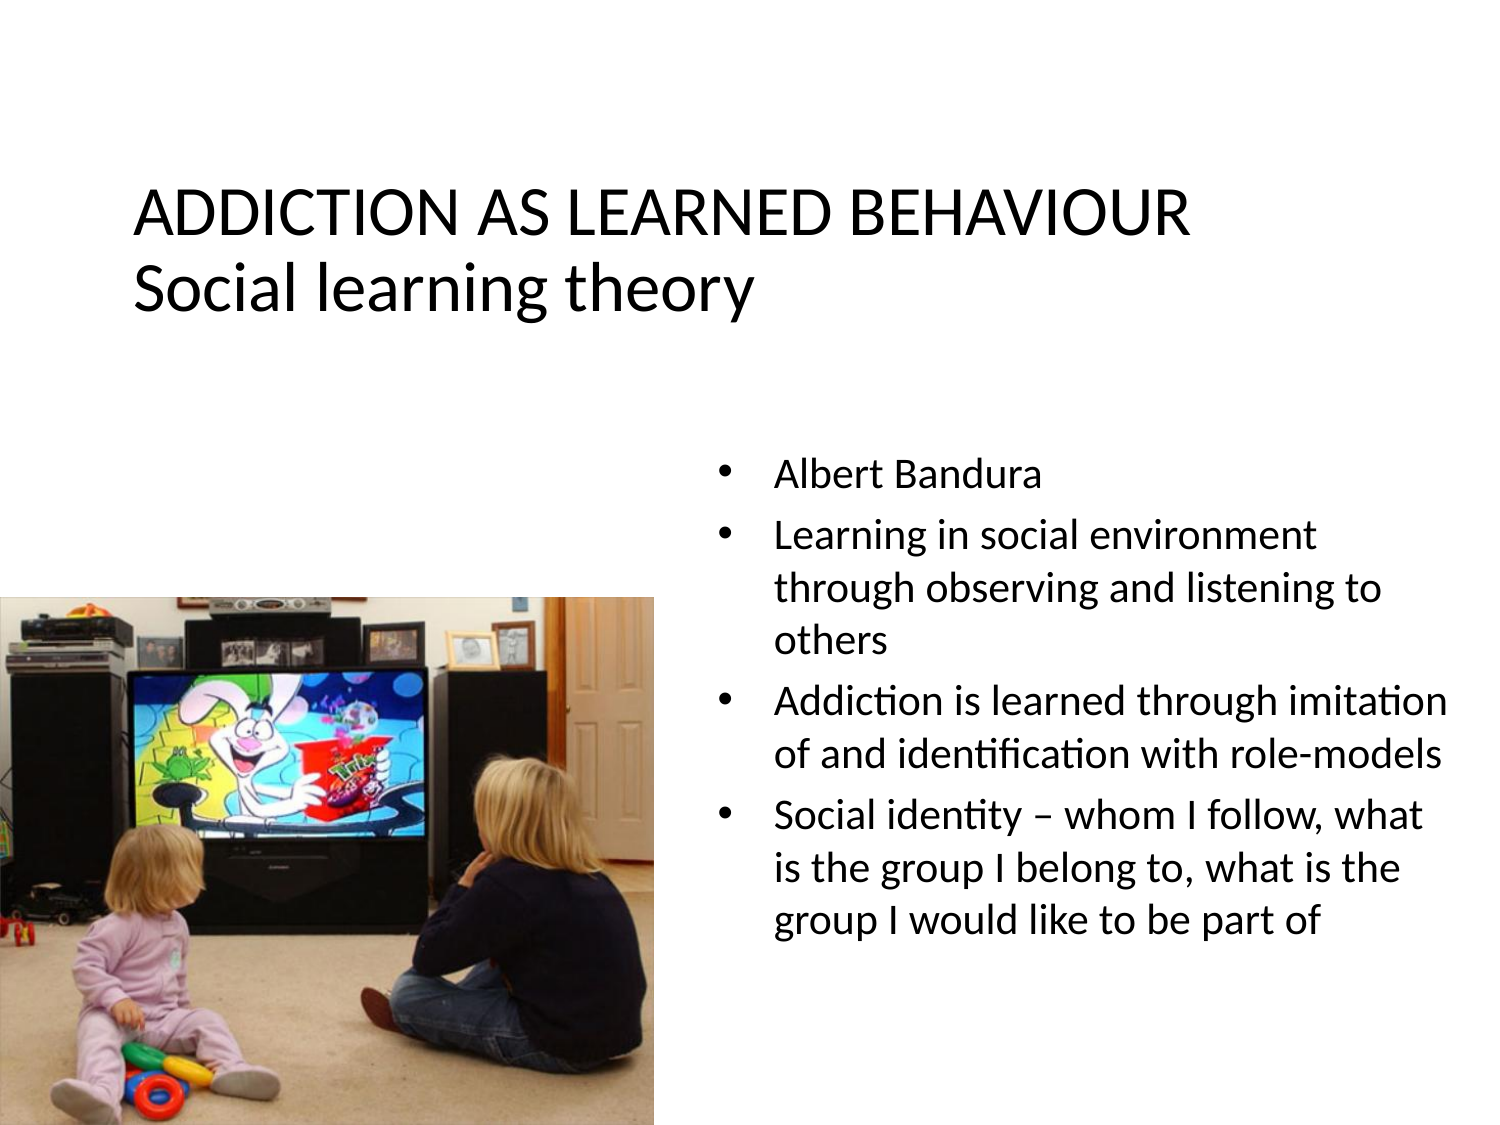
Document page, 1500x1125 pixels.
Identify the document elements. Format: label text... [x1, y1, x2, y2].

list Albert Bandura Learning in social environment through observing and listening to others Addiction is learned through imitation of and identification with role-models Social identity – whom I follow, what is the group I belong to, what is the group I would like to be part of [702, 437, 1476, 965]
picture [0, 597, 654, 1125]
title ADDICTION AS LEARNED BEHAVIOUR Social learning theory [118, 160, 1421, 335]
